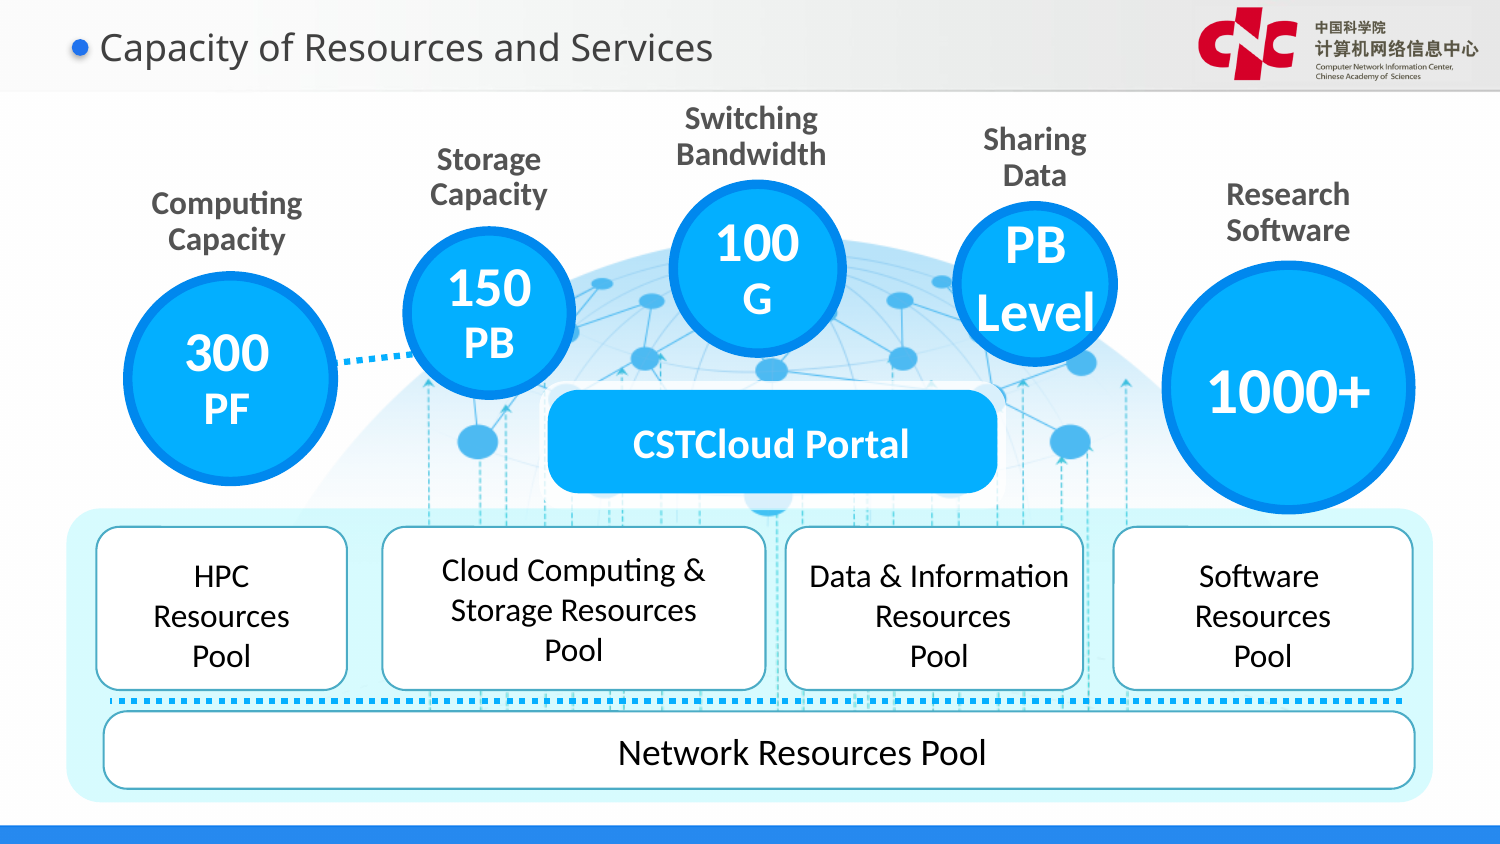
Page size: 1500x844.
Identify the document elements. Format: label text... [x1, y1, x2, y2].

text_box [1162, 264, 1415, 510]
text_box Network Resources Pool [612, 748, 994, 778]
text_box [406, 230, 572, 396]
text_box Storage Capacity [382, 148, 596, 163]
text_box [103, 748, 1415, 789]
picture [0, 0, 1500, 844]
title Capacity of Resources and Services [84, 9, 1419, 85]
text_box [125, 275, 334, 482]
text_box Switching Bandwidth [645, 108, 858, 163]
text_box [956, 200, 1114, 363]
text_box [66, 513, 1433, 803]
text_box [673, 183, 843, 354]
text_box Sharing Data [962, 128, 1108, 163]
